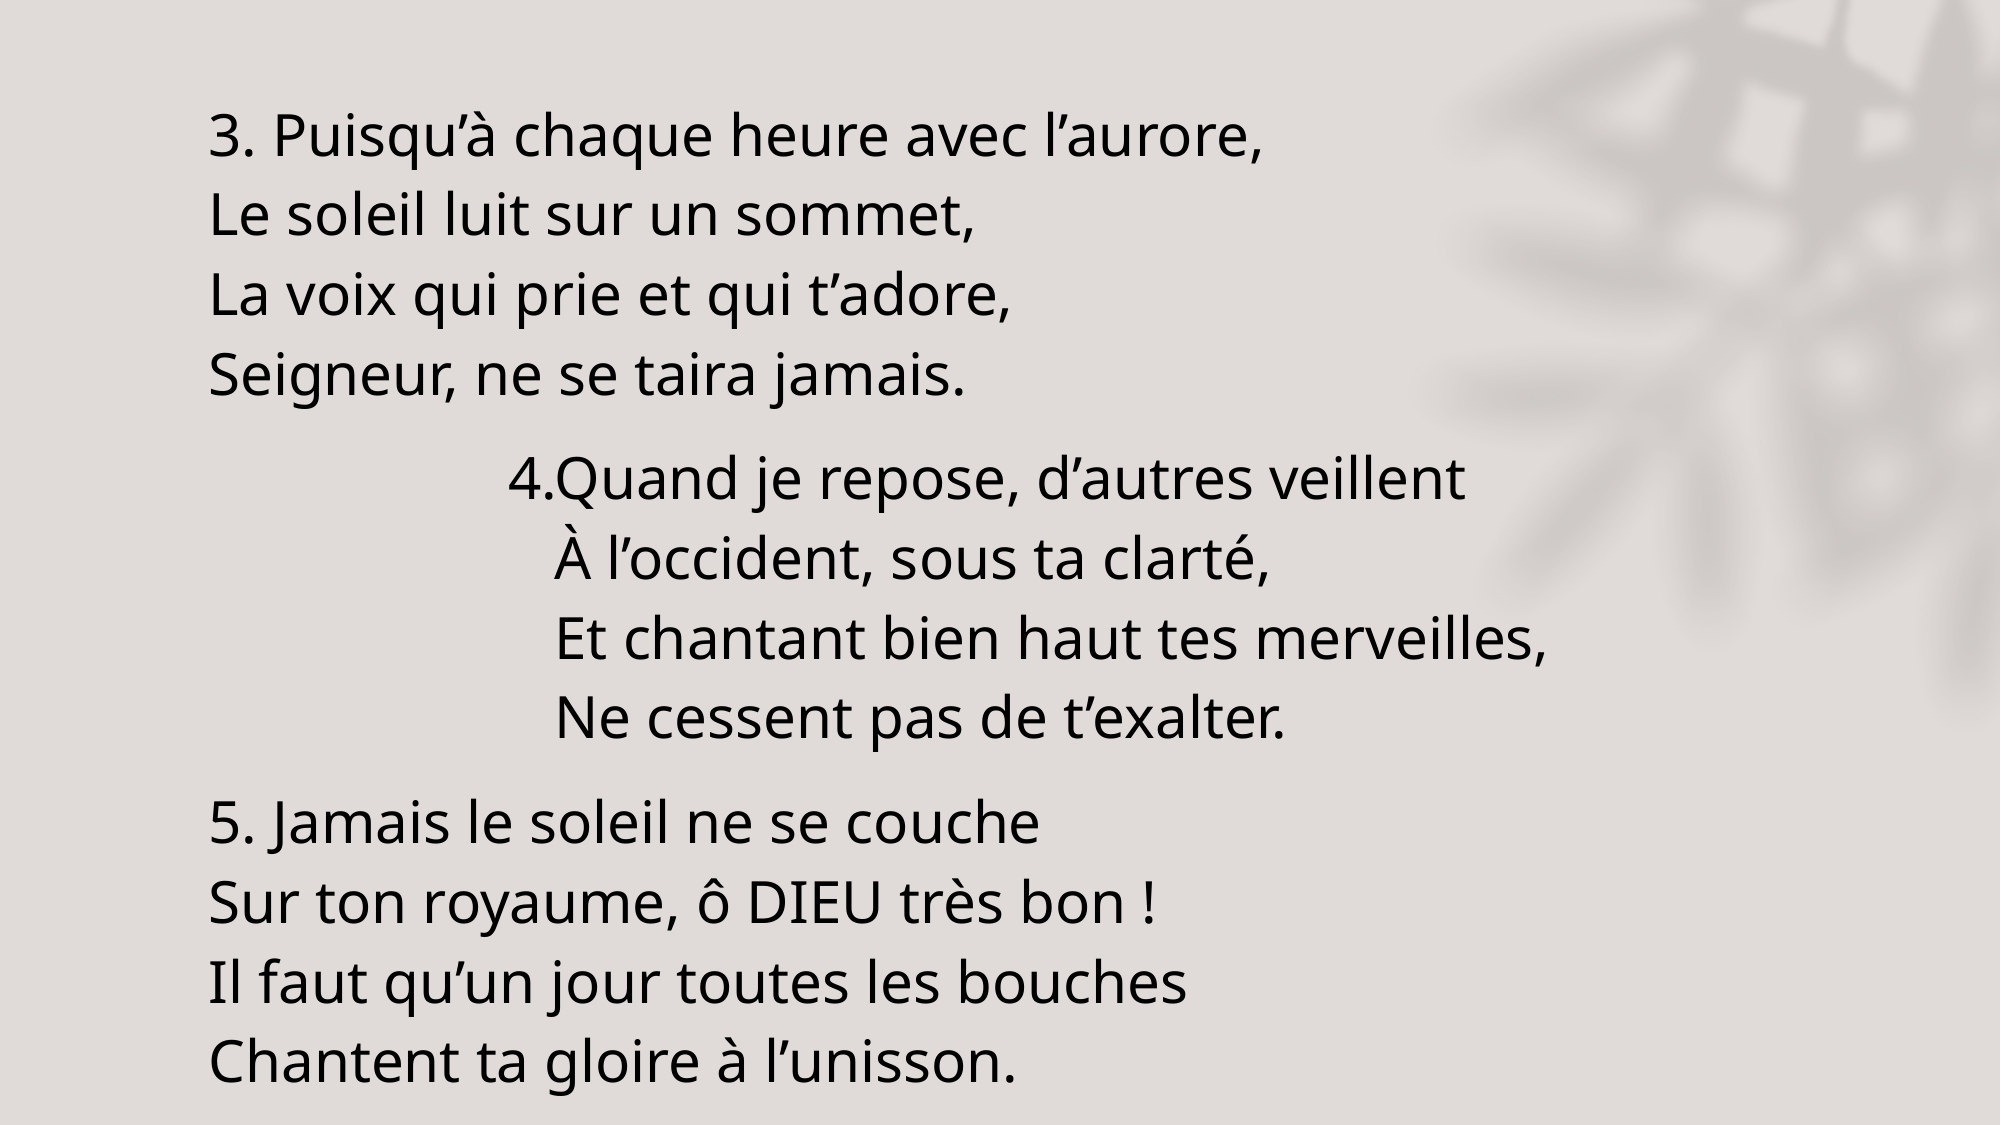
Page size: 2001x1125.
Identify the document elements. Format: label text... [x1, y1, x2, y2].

text_box 3. Puisqu’à chaque heure avec l’aurore,​ Le soleil luit sur un sommet,​ La voix qui prie et qui t’adore,​ Seigneur, ne se taira jamais.​ 4.Quand je repose, d’autres veillent​ À l’occident, sous ta clarté,​ Et chantant bien haut tes merveilles,​ Ne cessent pas de t’exalter. 5. Jamais le soleil ne se couche​ Sur ton royaume, ô DIEU très bon !​ Il faut qu’un jour toutes les bouches​ Chantent ta gloire à l’unisson.​ [193, 80, 1579, 1125]
